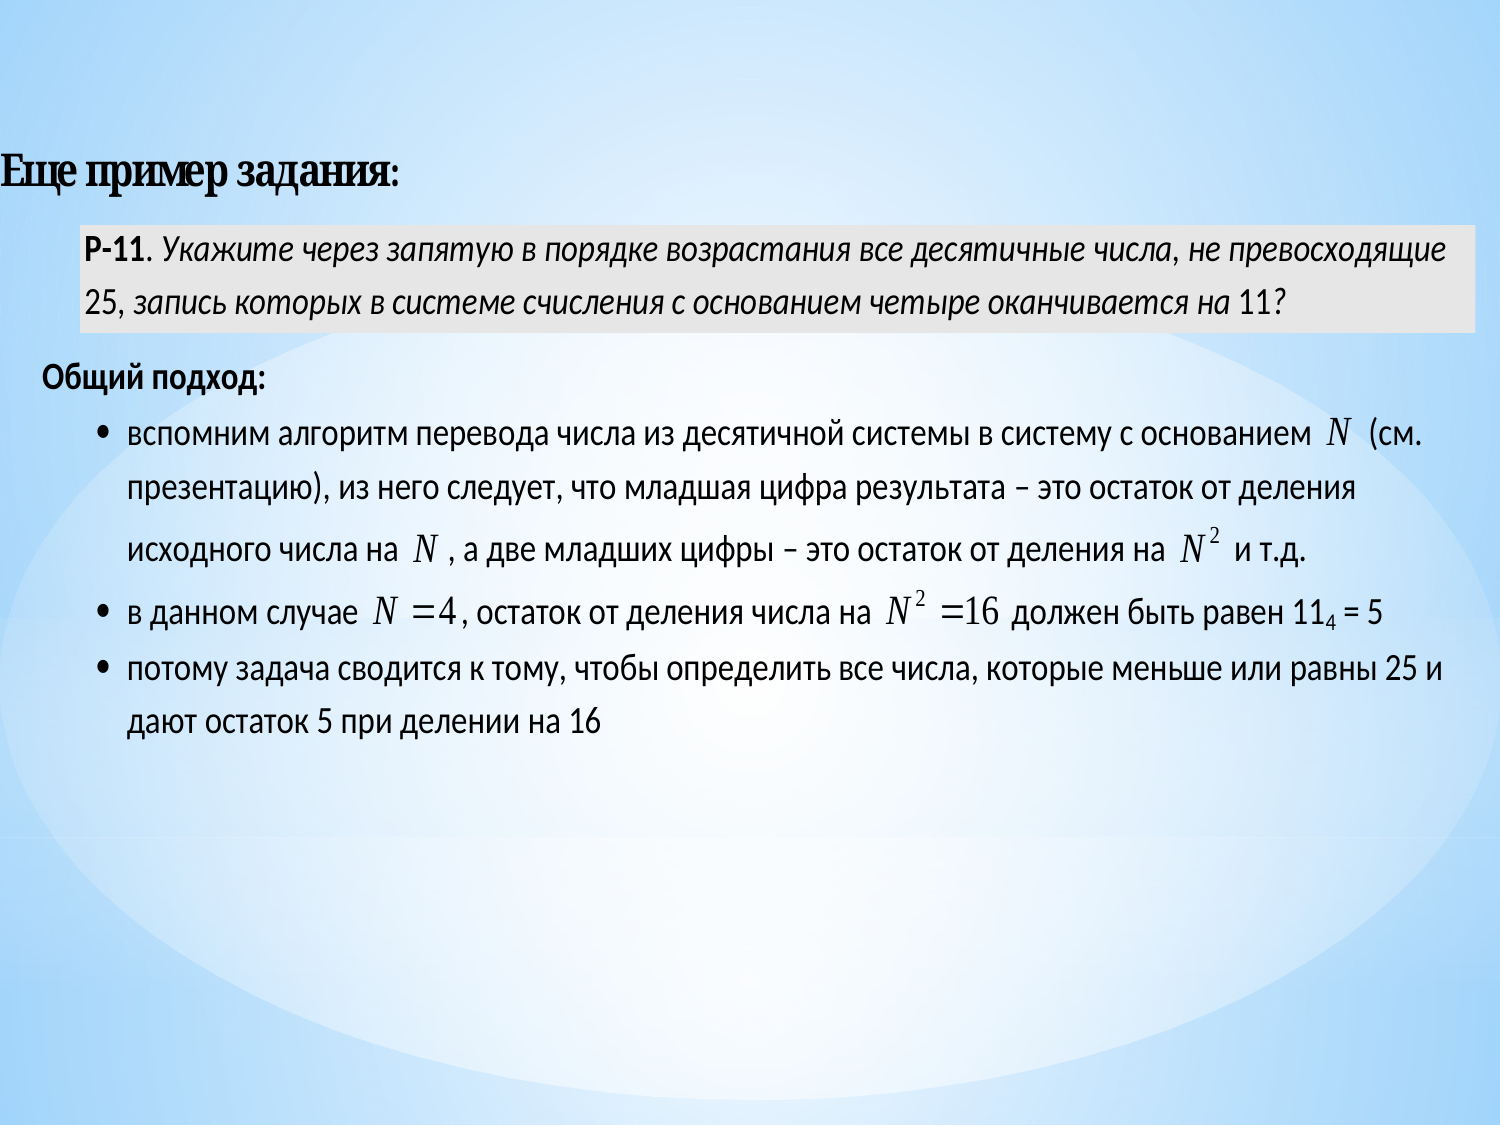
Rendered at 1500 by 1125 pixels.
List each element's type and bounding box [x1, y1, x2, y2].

picture [0, 101, 1476, 752]
